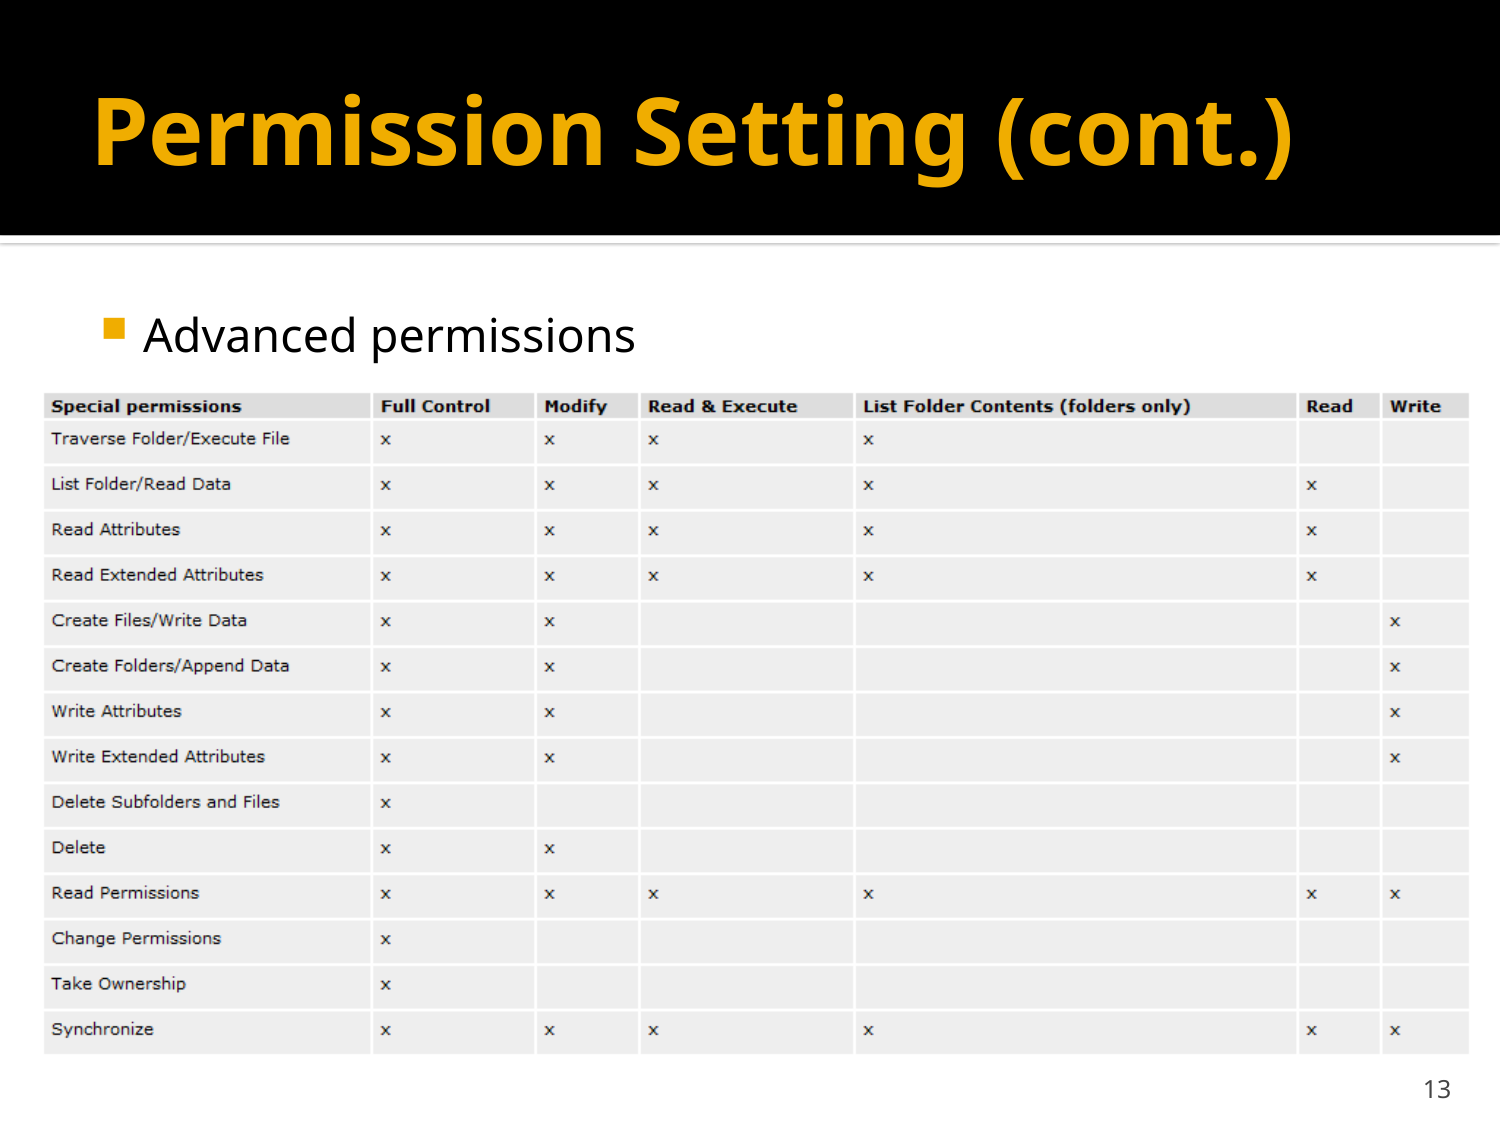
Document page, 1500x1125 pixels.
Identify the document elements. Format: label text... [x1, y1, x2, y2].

slide_number 13 [1345, 1072, 1467, 1108]
list Advanced permissions [75, 291, 1425, 385]
picture [37, 386, 1475, 1063]
title Permission Setting (cont.) [75, 25, 1425, 231]
